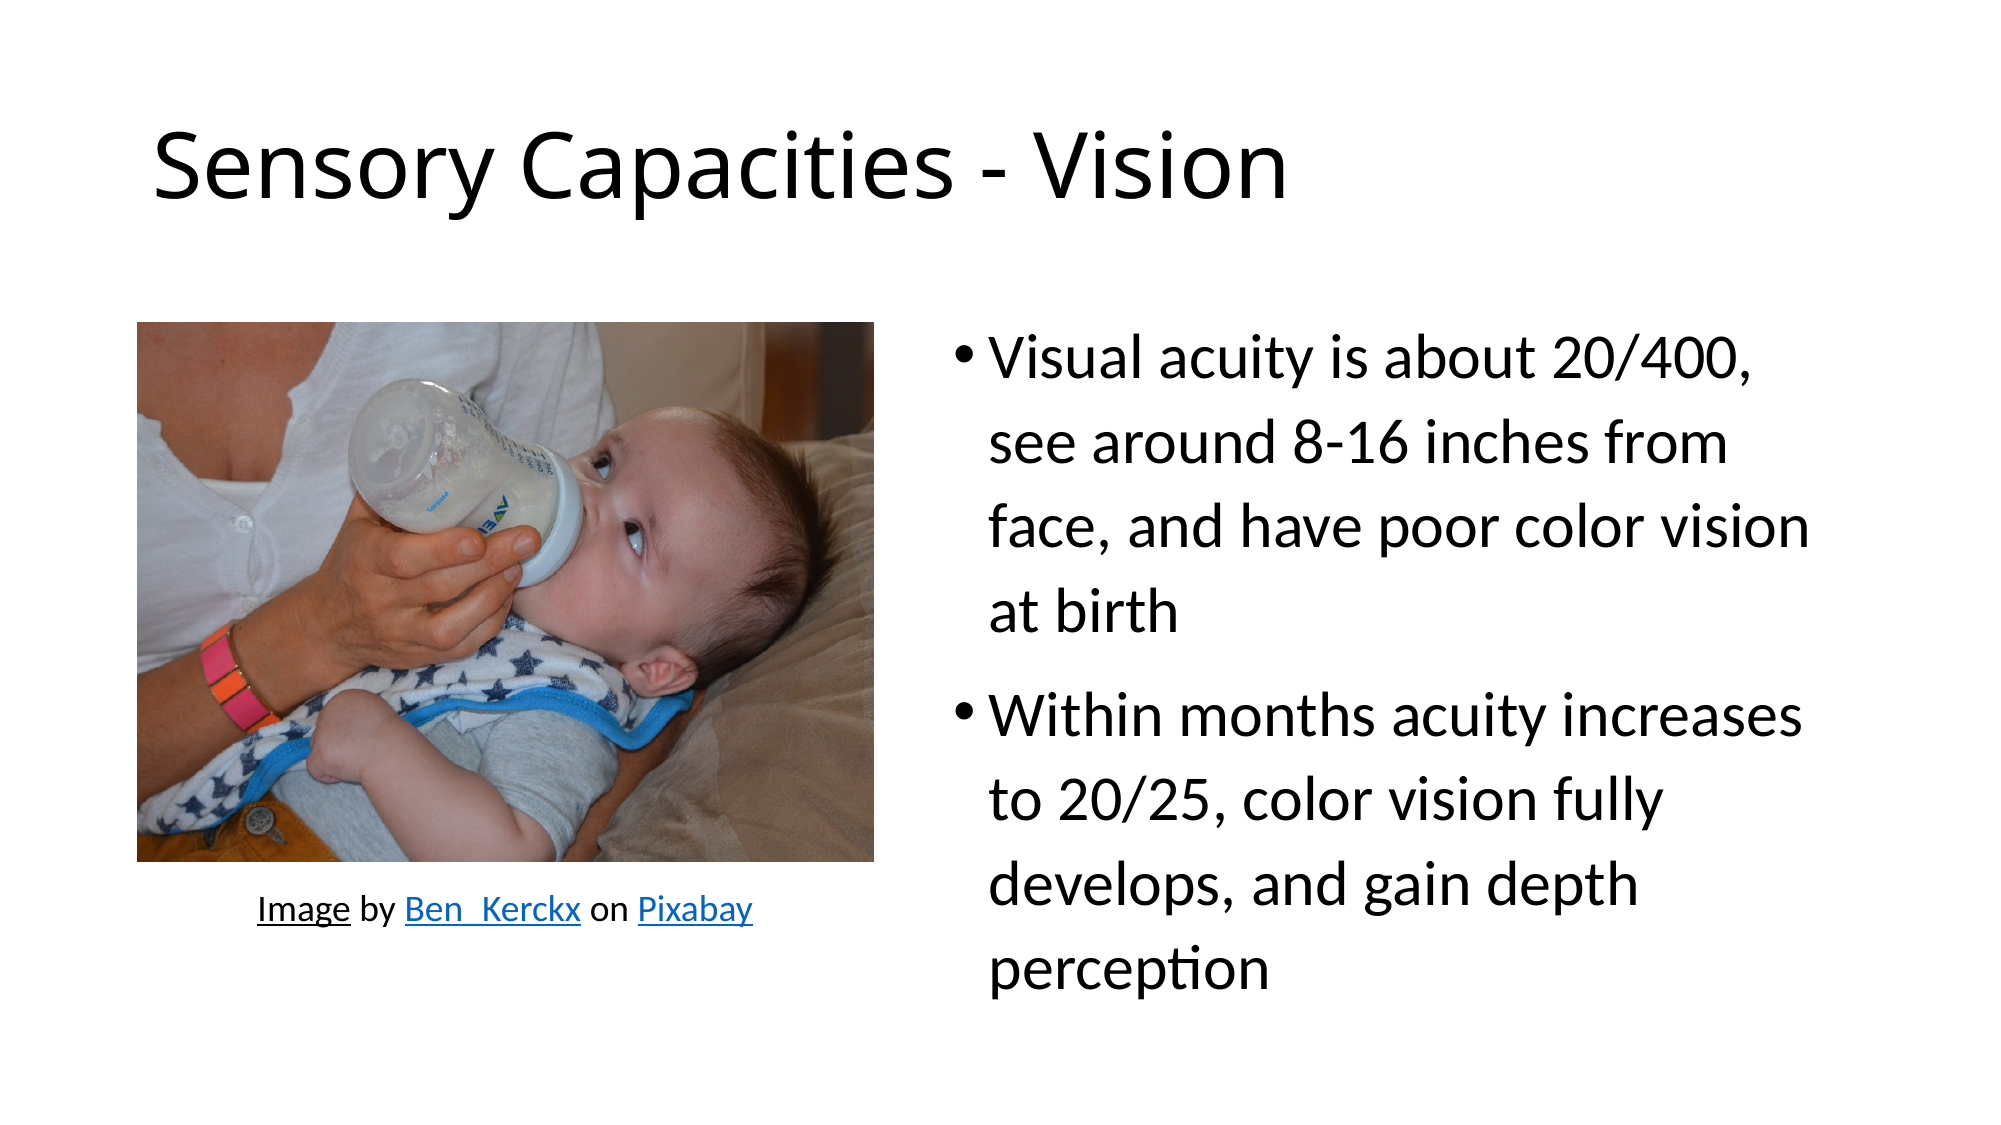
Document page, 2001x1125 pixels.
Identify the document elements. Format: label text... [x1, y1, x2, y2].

title Sensory Capacities - Vision [137, 59, 1863, 278]
list Visual acuity is about 20/400, see around 8-16 inches from face, and have poor color vision at birth Within months acuity increases to 20/25, color vision fully develops, and gain depth perception [938, 299, 1863, 1014]
text_box Image by Ben_Kerckx on Pixabay [242, 876, 768, 937]
picture [137, 322, 874, 862]
